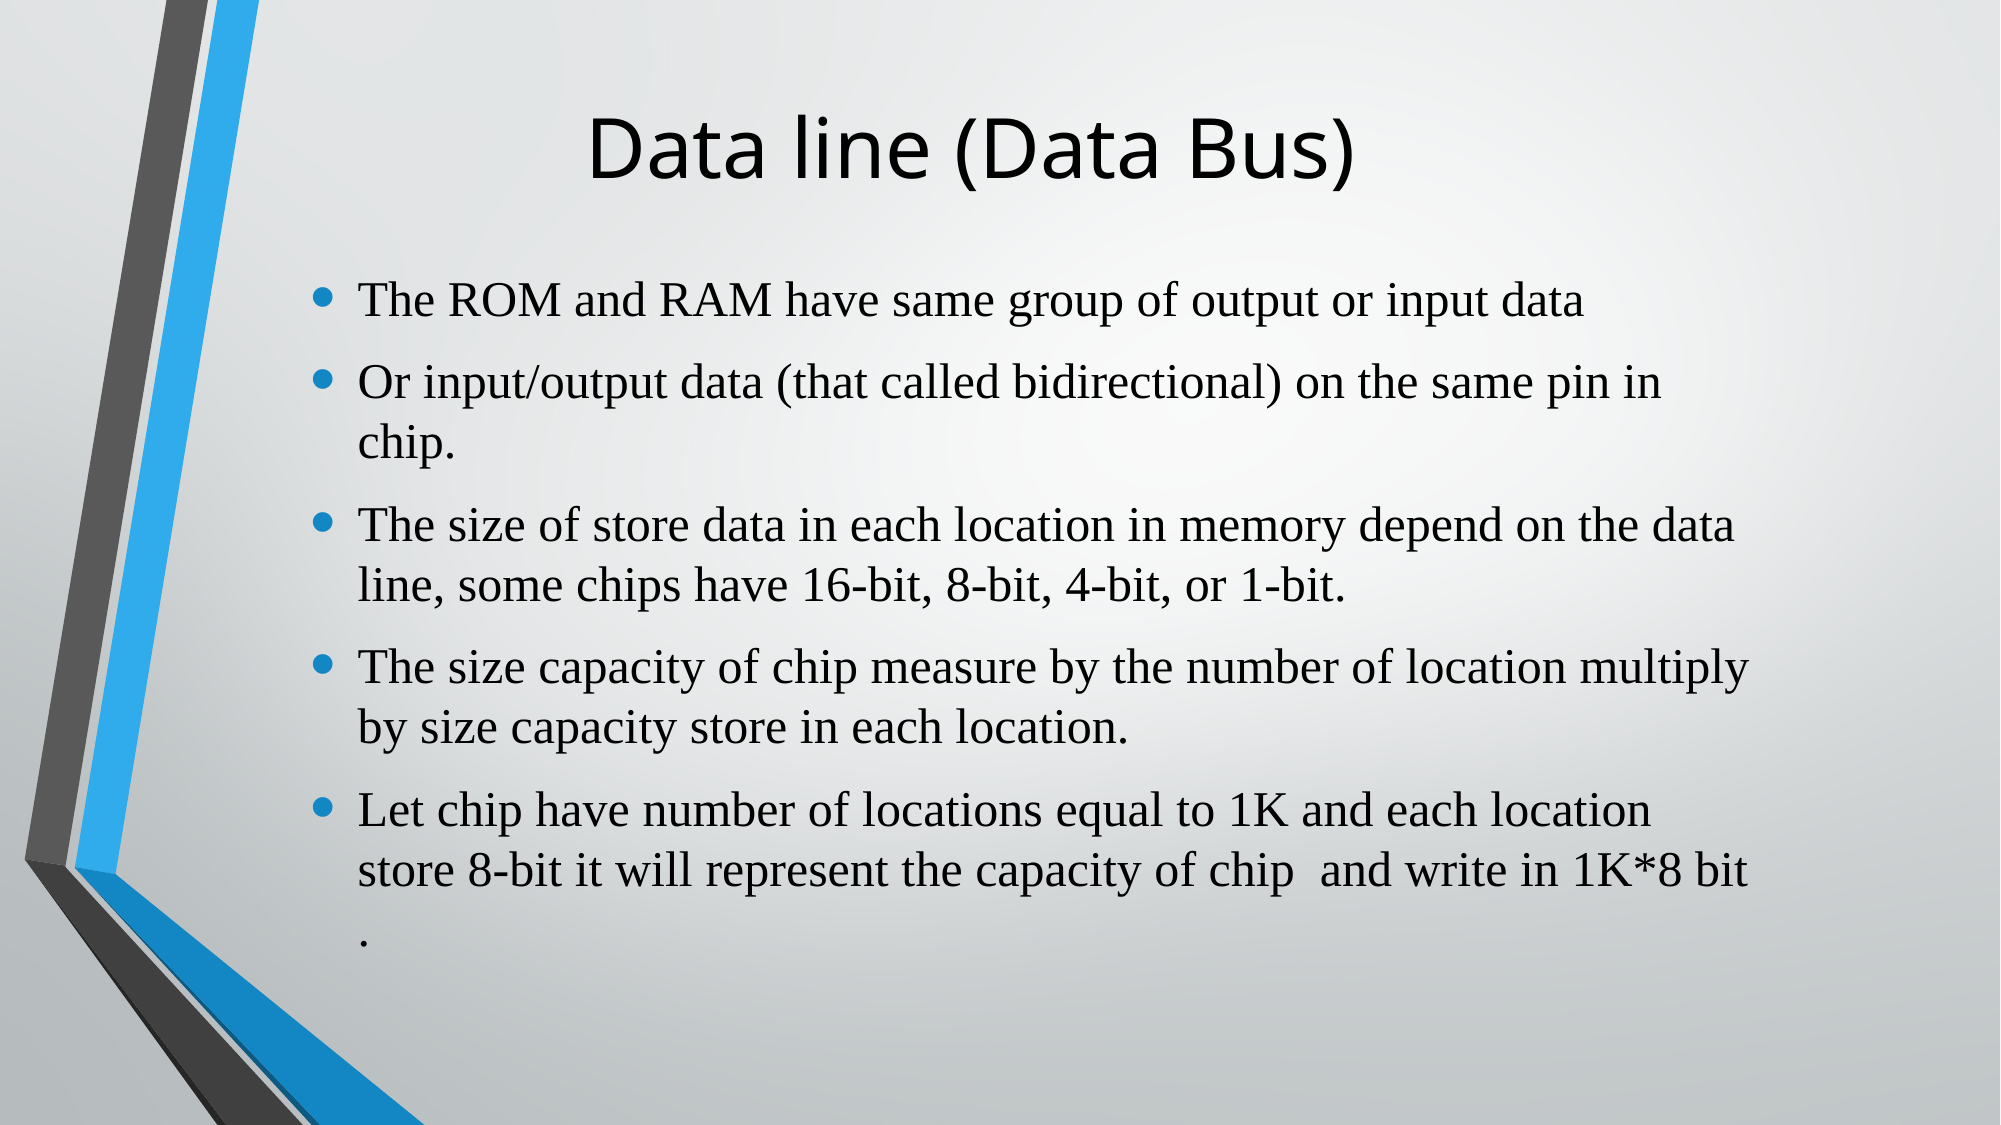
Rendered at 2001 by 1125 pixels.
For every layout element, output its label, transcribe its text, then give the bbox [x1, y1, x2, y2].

list The ROM and RAM have same group of output or input data Or input/output data (that called bidirectional) on the same pin in chip. The size of store data in each location in memory depend on the data line, some chips have 16-bit, 8-bit, 4-bit, or 1-bit. The size capacity of chip measure by the number of location multiply by size capacity store in each location. Let chip have number of locations equal to 1K and each location store 8-bit it will represent the capacity of chip and write in 1K*8 bit . [295, 215, 1776, 1006]
title Data line (Data Bus) [295, 73, 1646, 215]
